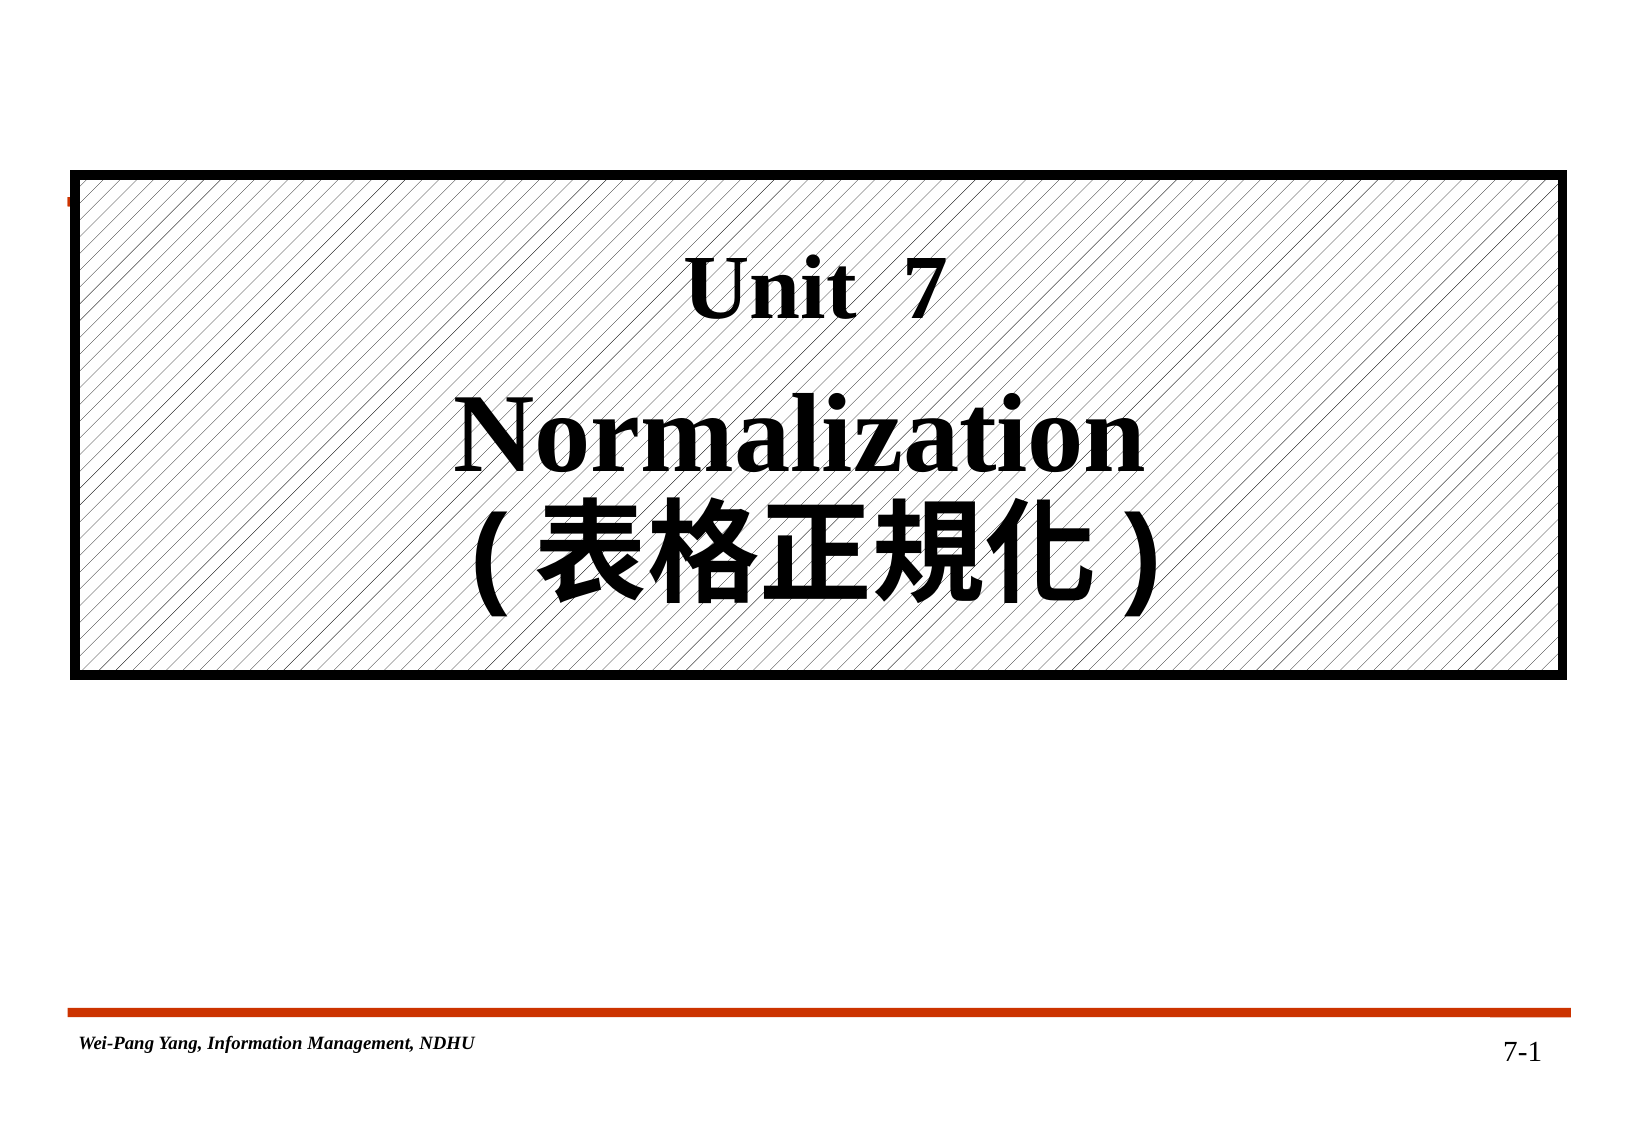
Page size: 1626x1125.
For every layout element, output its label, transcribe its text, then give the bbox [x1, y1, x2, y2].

text_box Unit 7 Normalization (表格正規化) [16, 211, 1616, 835]
text_box [74, 174, 1563, 211]
slide_number 7-1 [1218, 1025, 1558, 1100]
